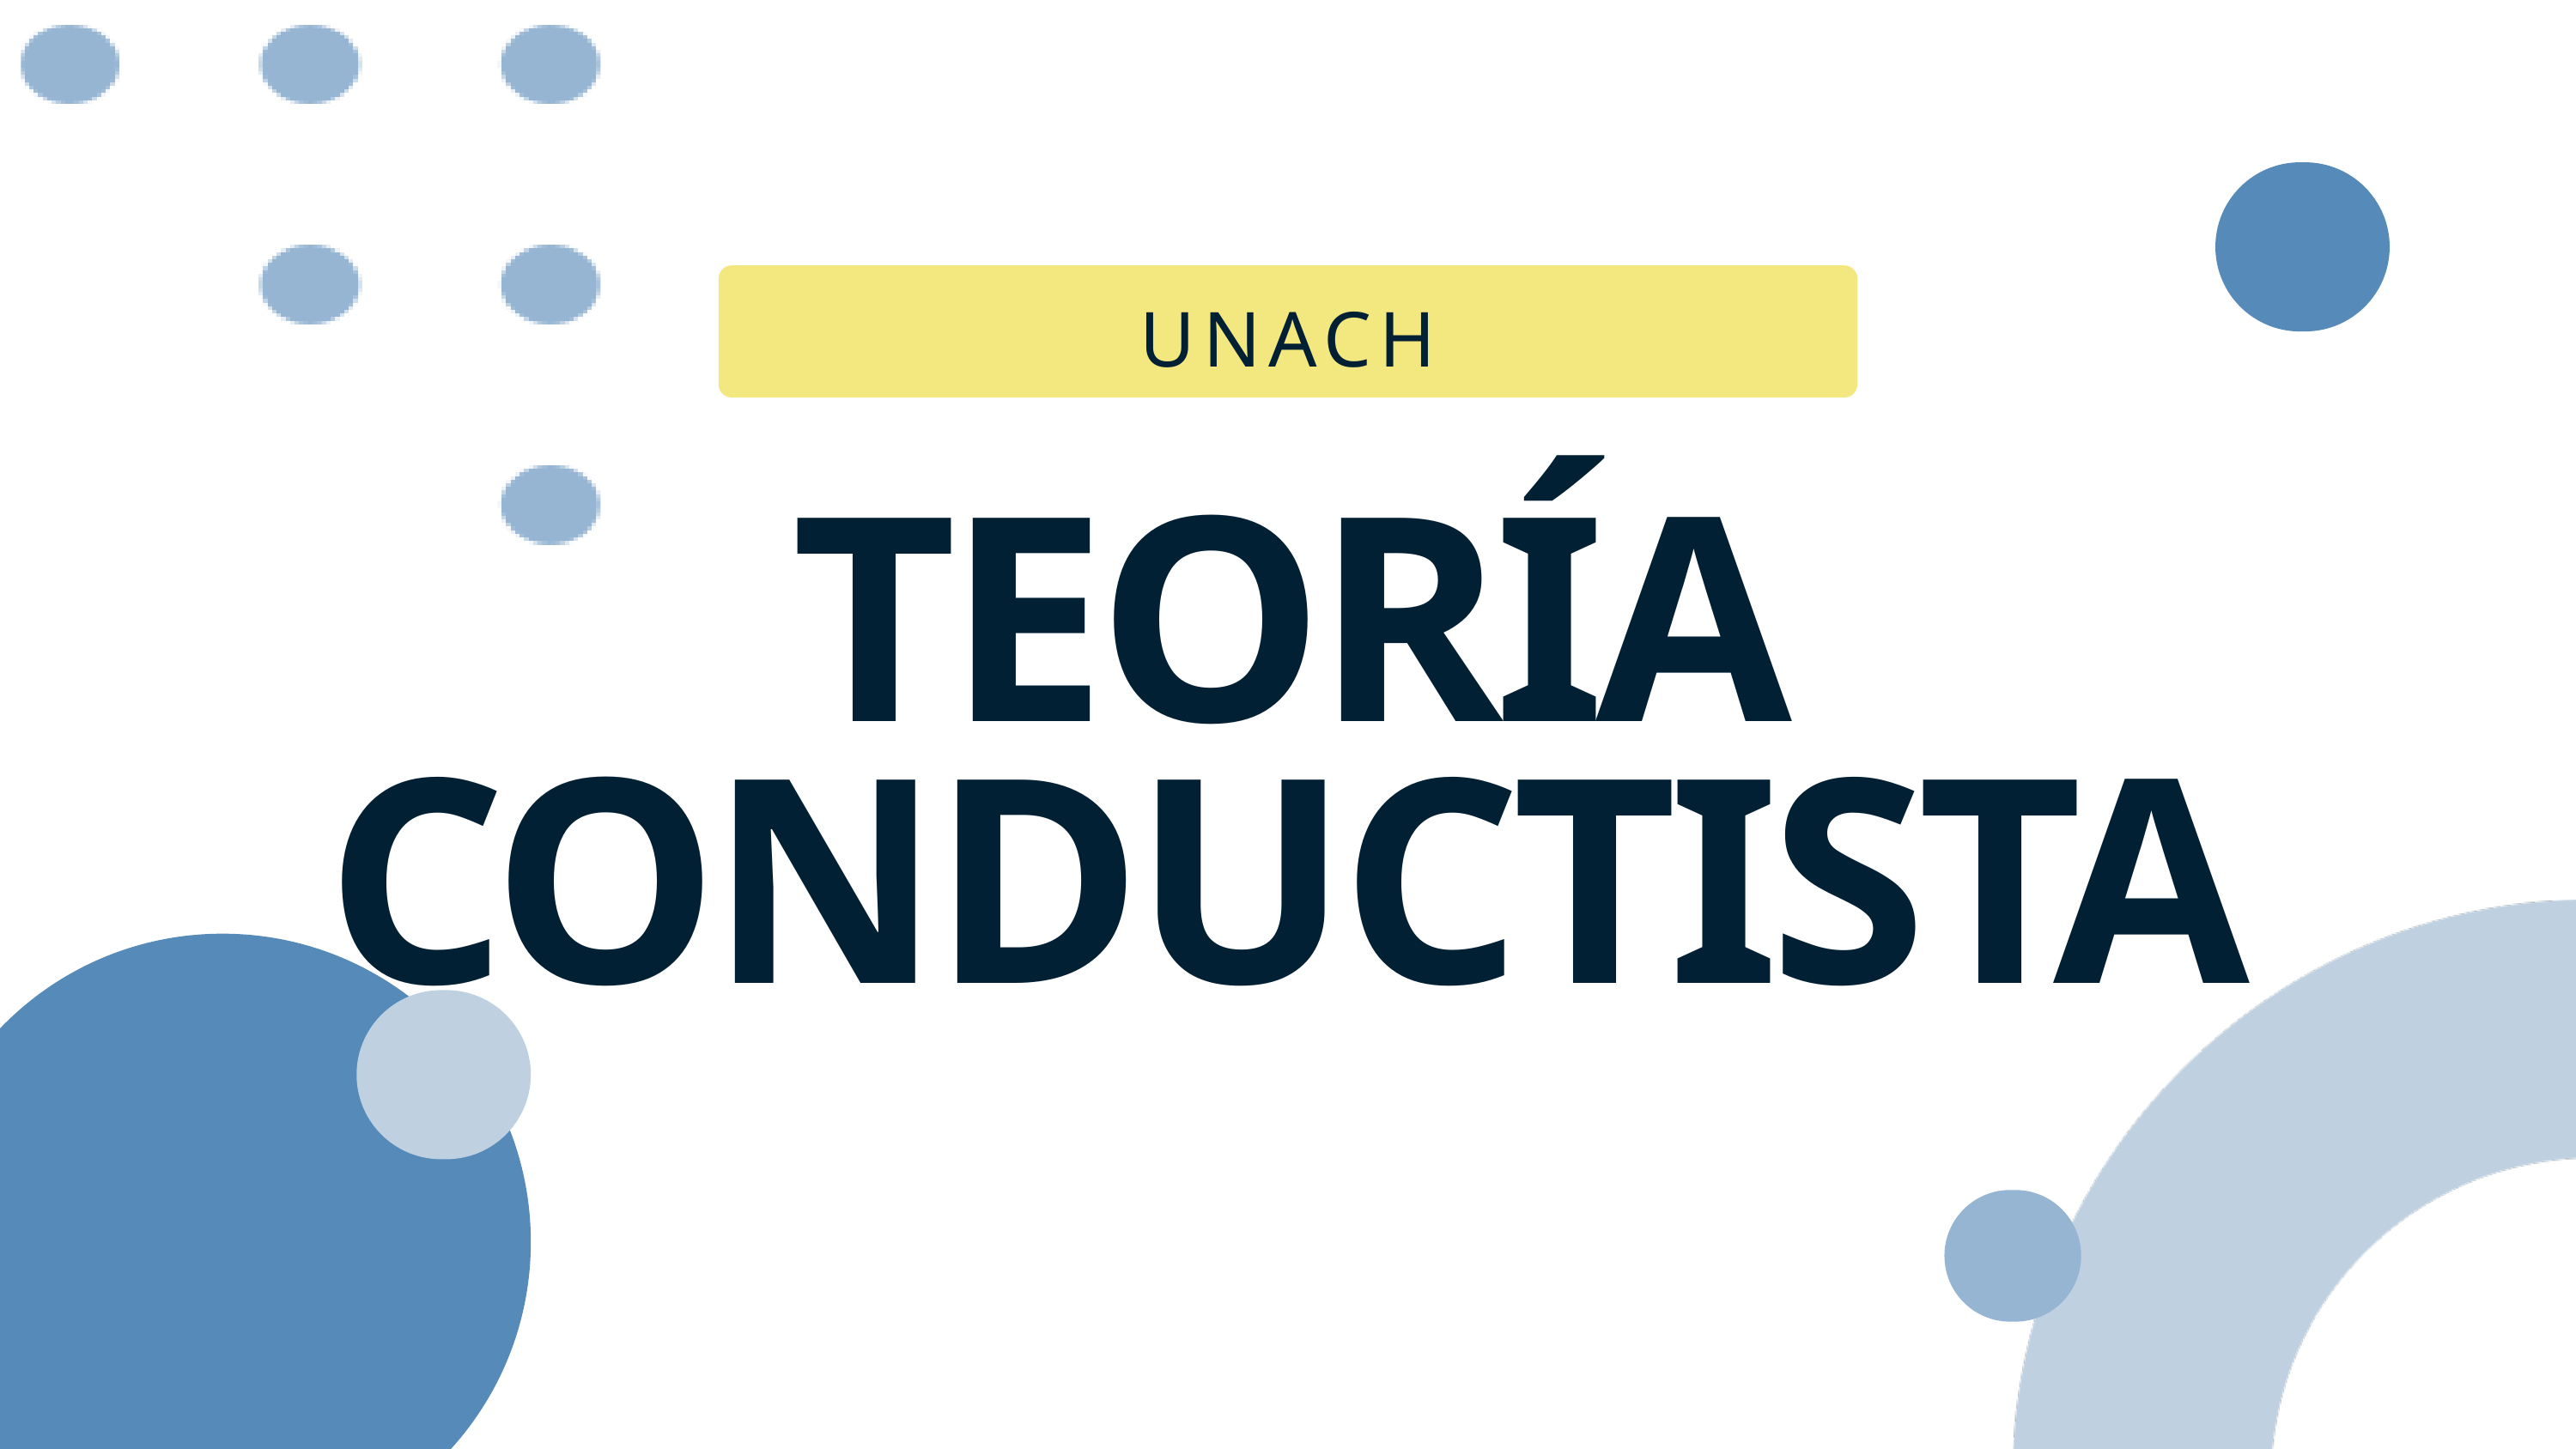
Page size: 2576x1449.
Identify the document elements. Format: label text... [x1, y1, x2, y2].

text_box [2215, 161, 2391, 332]
text_box [2013, 900, 2576, 1449]
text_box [718, 264, 1858, 398]
text_box [21, 25, 601, 545]
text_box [1944, 1189, 2081, 1322]
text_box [0, 933, 532, 1449]
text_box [356, 990, 532, 1160]
text_box TEORÍA CONDUCTISTA [31, 516, 2544, 1040]
